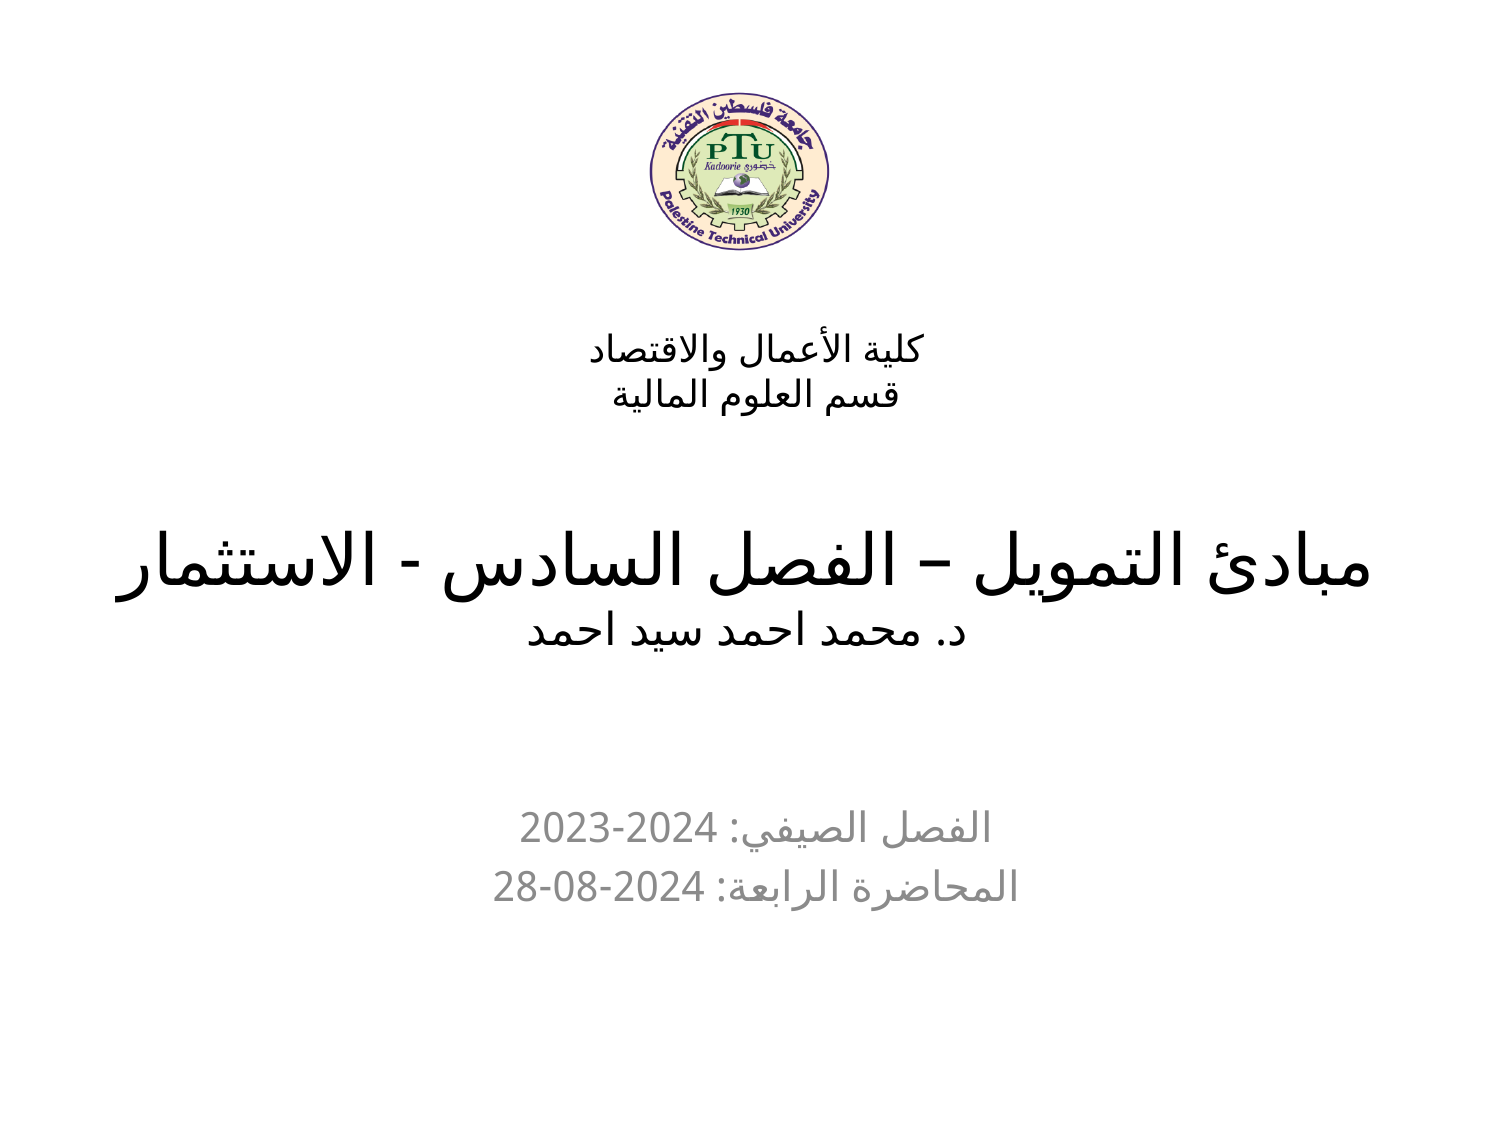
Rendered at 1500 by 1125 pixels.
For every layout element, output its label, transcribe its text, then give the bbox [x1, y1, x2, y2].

subtitle الفصل الصيفي: 2024-2023 المحاضرة الرابعة: 2024-08-28 [231, 725, 1282, 1013]
picture [636, 89, 840, 268]
text_box كلية الأعمال والاقتصاد قسم العلوم المالية [262, 317, 1250, 468]
title مبادئ التمويل – الفصل السادس - الاستثمار د. محمد احمد سيد احمد [100, 463, 1394, 705]
